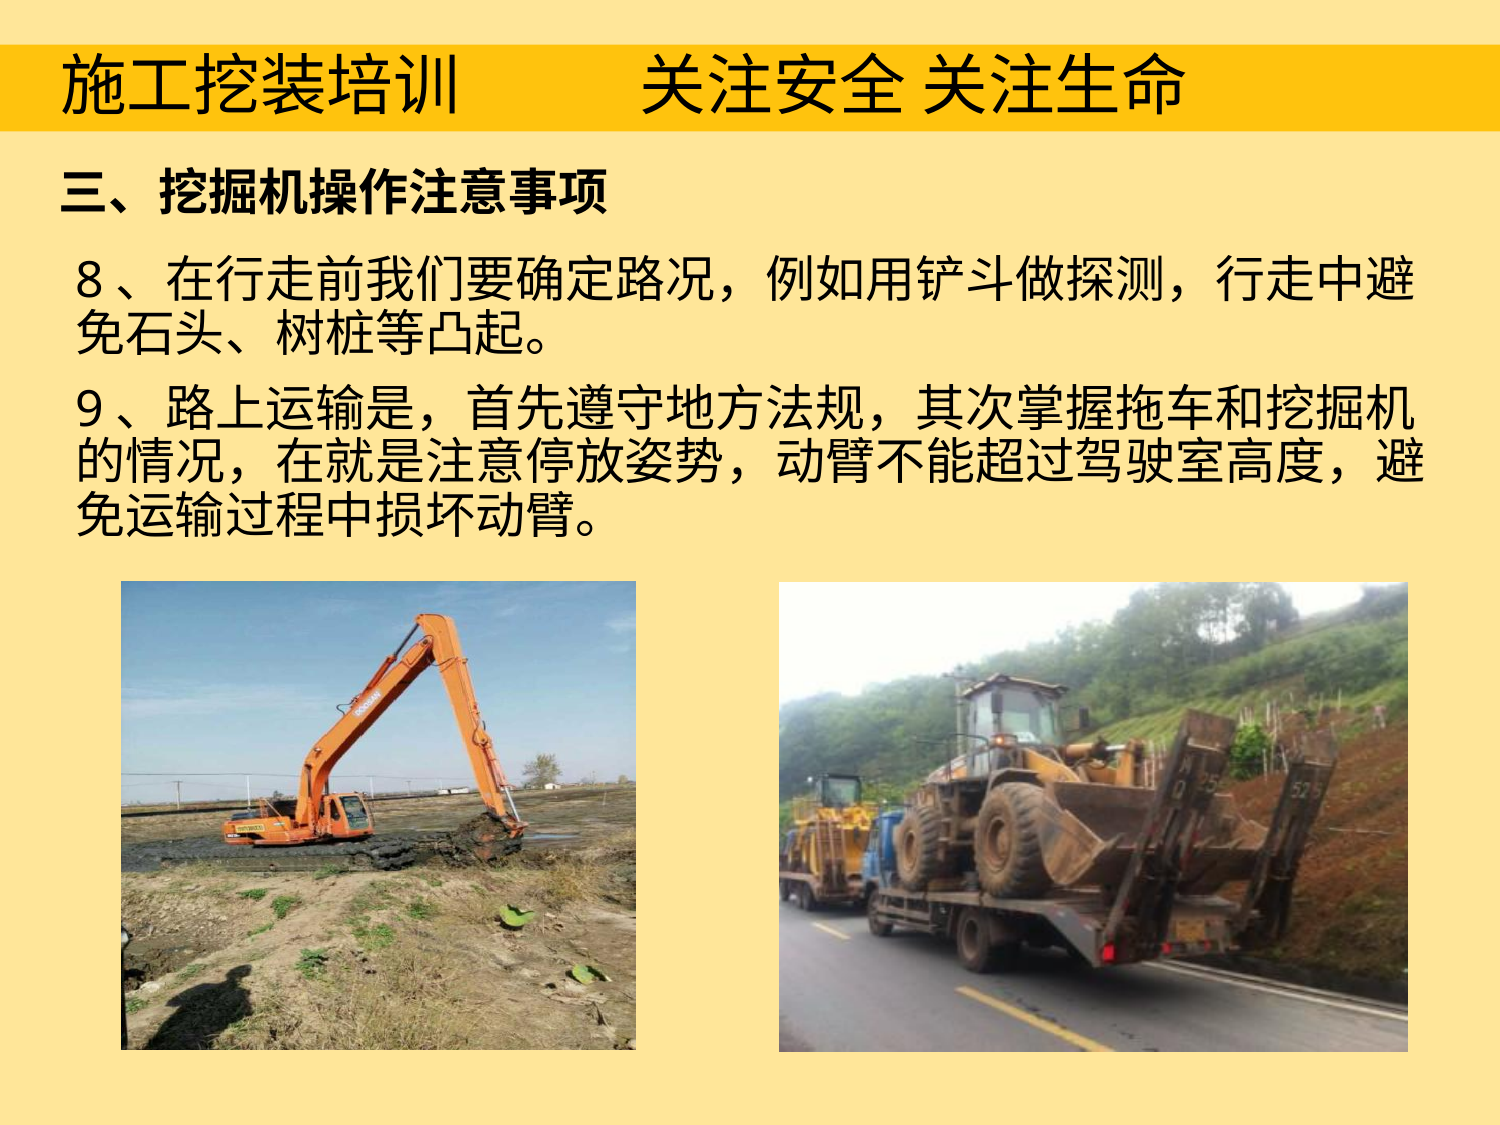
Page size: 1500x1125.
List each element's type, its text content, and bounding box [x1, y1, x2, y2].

text_box 施工挖装培训 关注安全 关注生命 [0, 44, 1500, 132]
text_box 三、挖掘机操作注意事项 [43, 160, 1456, 230]
picture [121, 581, 636, 1050]
picture [779, 582, 1408, 1052]
text_box 8、在行走前我们要确定路况，例如用铲斗做探测，行走中避免石头、树桩等凸起。 9、路上运输是，首先遵守地方法规，其次掌握拖车和挖掘机的情况，在就是注意停放姿势，动臂不能超过驾驶室高度，避免运输过程中损坏动臂。 [60, 246, 1441, 553]
